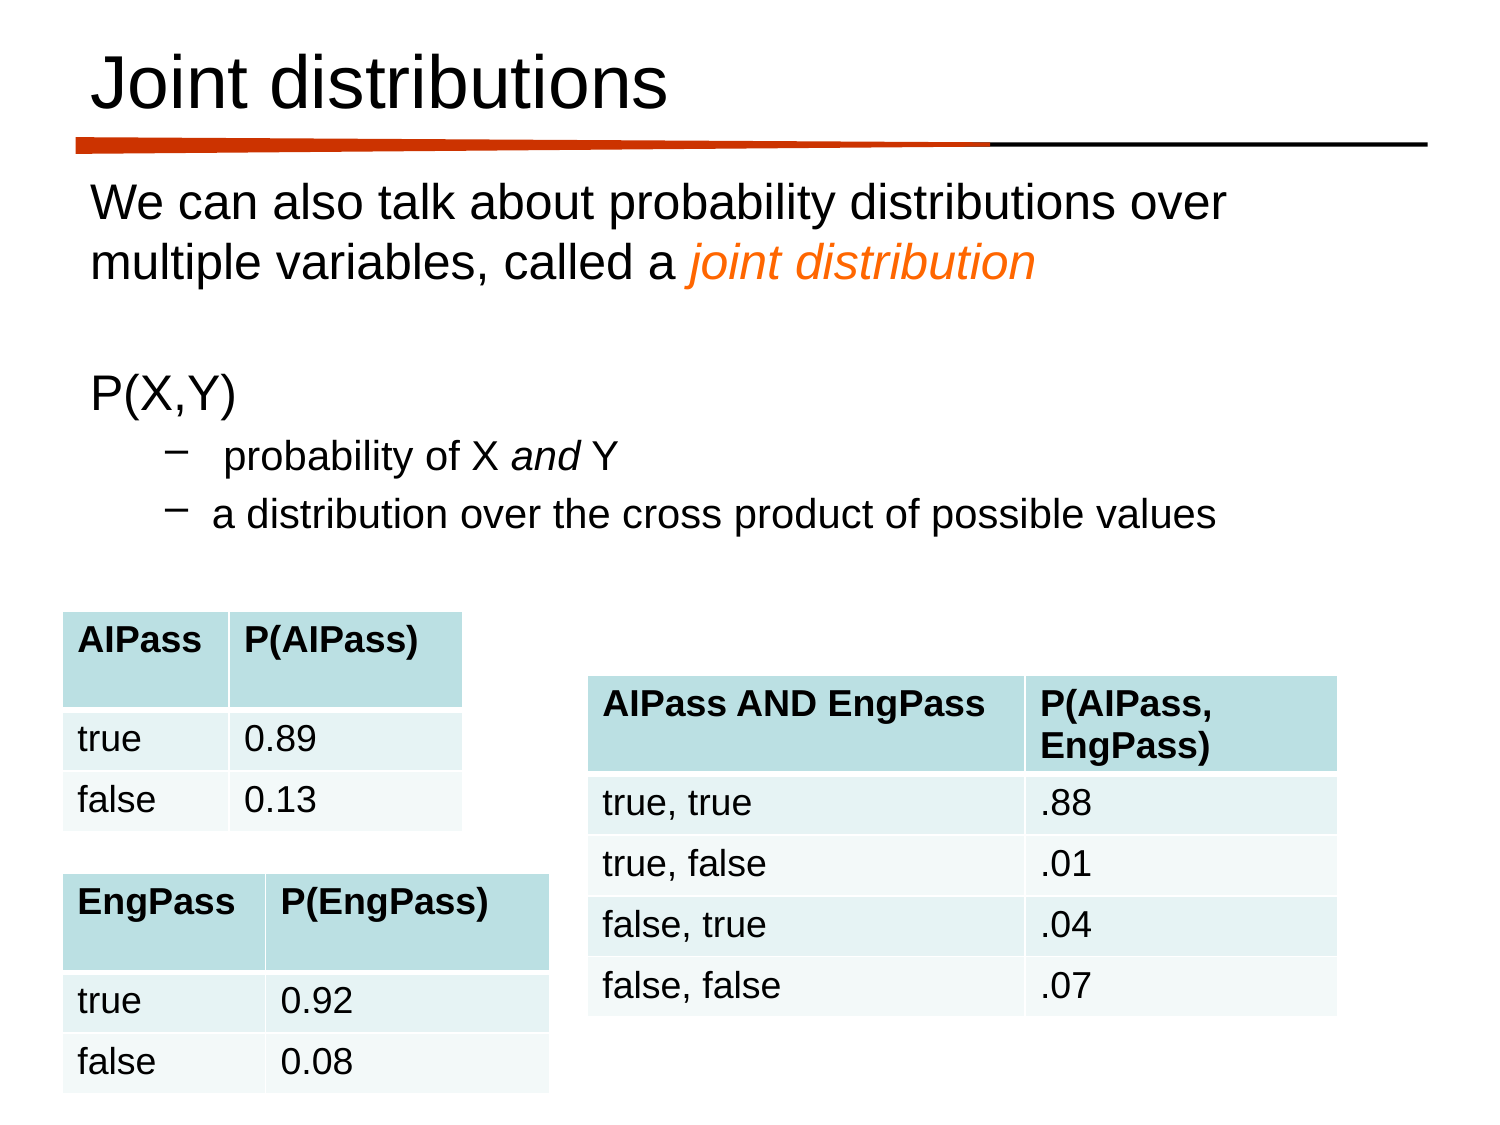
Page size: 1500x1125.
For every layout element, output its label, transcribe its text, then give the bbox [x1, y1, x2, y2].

table_cell .01 [1026, 836, 1337, 895]
table_cell false [63, 1034, 265, 1093]
table_cell true [63, 713, 228, 770]
table_header AIPass AND EngPass [588, 676, 1024, 771]
table_cell .88 [1026, 777, 1337, 834]
table_cell .07 [1026, 957, 1337, 1016]
table_cell false, true [588, 897, 1024, 956]
table_cell true, false [588, 836, 1024, 895]
list We can also talk about probability distributions over multiple variables, called a joint distribution P(X,Y) probability of X and Y a distribution over the cross product of possible values [74, 162, 1426, 626]
table_cell 0.13 [230, 772, 462, 831]
table_header AIPass [63, 612, 228, 707]
table_header EngPass [63, 874, 265, 970]
table_header P(AIPass, EngPass) [1026, 676, 1337, 771]
table_cell true [63, 975, 265, 1032]
table_cell true, true [588, 777, 1024, 834]
title Joint distributions [74, 24, 1426, 133]
table_cell false, false [588, 957, 1024, 1016]
table_cell false [63, 772, 228, 831]
table_cell .04 [1026, 897, 1337, 956]
table_header P(AIPass) [230, 612, 462, 707]
table_cell 0.92 [266, 975, 549, 1032]
table_cell 0.89 [230, 713, 462, 770]
table_cell 0.08 [266, 1034, 549, 1093]
table_header P(EngPass) [266, 874, 549, 970]
